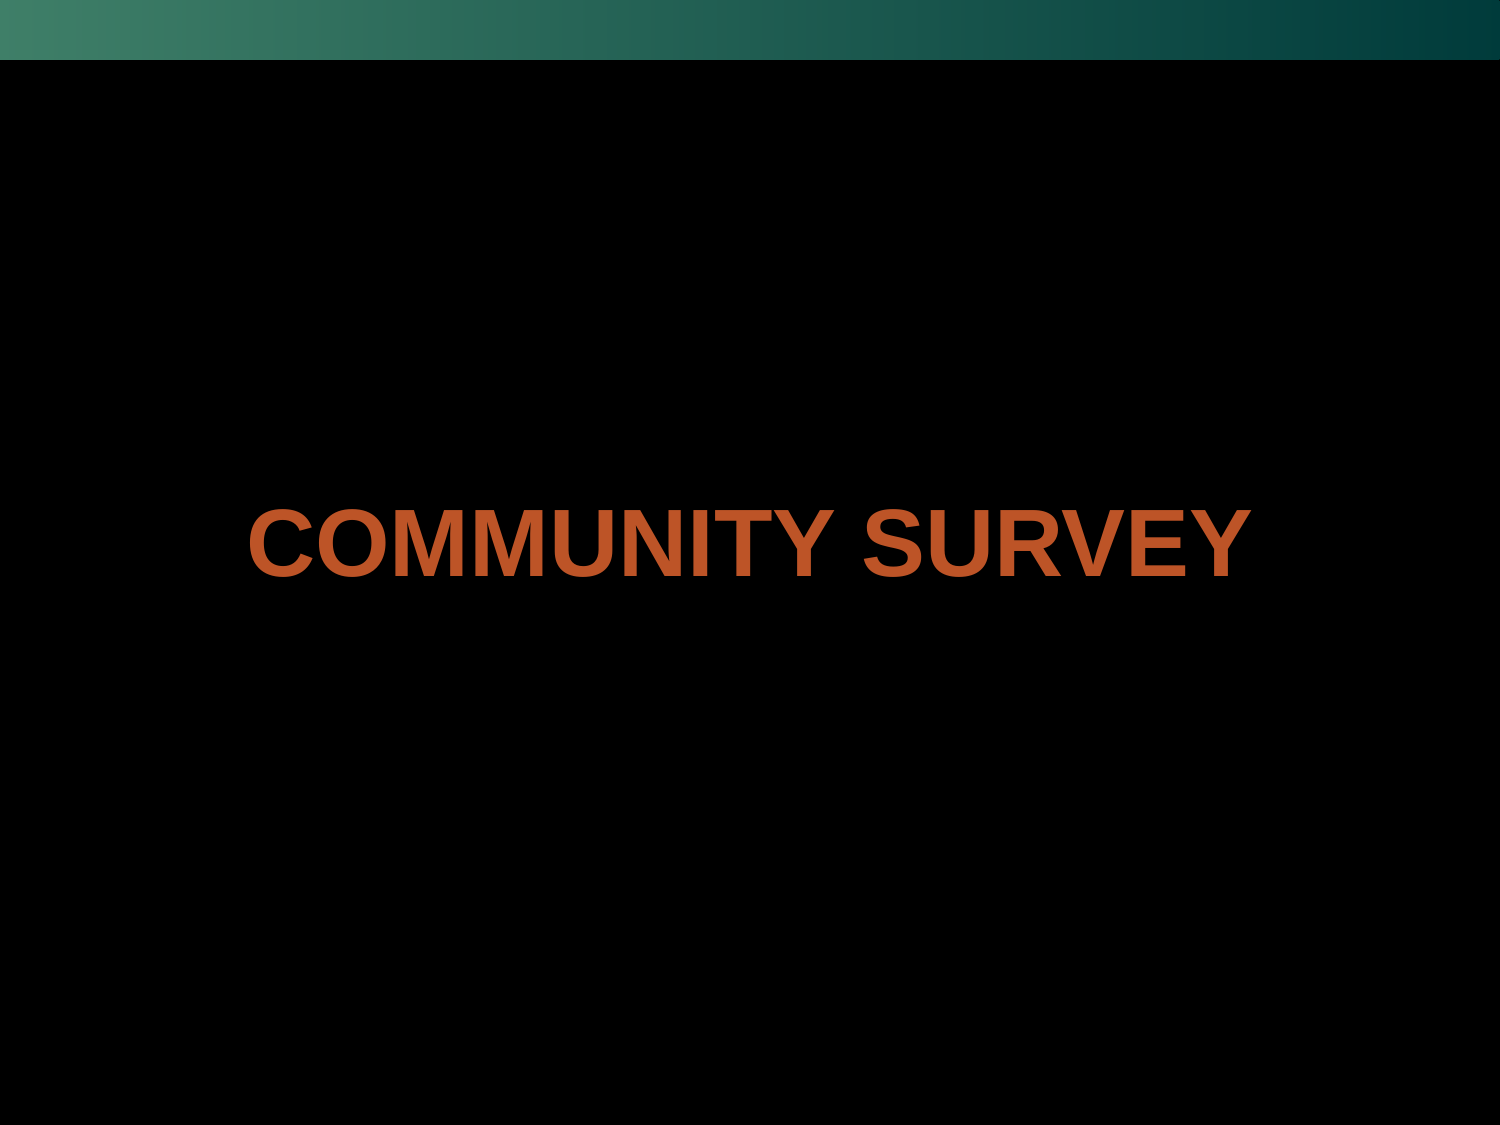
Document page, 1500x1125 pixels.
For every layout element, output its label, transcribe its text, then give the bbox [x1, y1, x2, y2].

text_box Community Survey [0, 473, 1500, 655]
